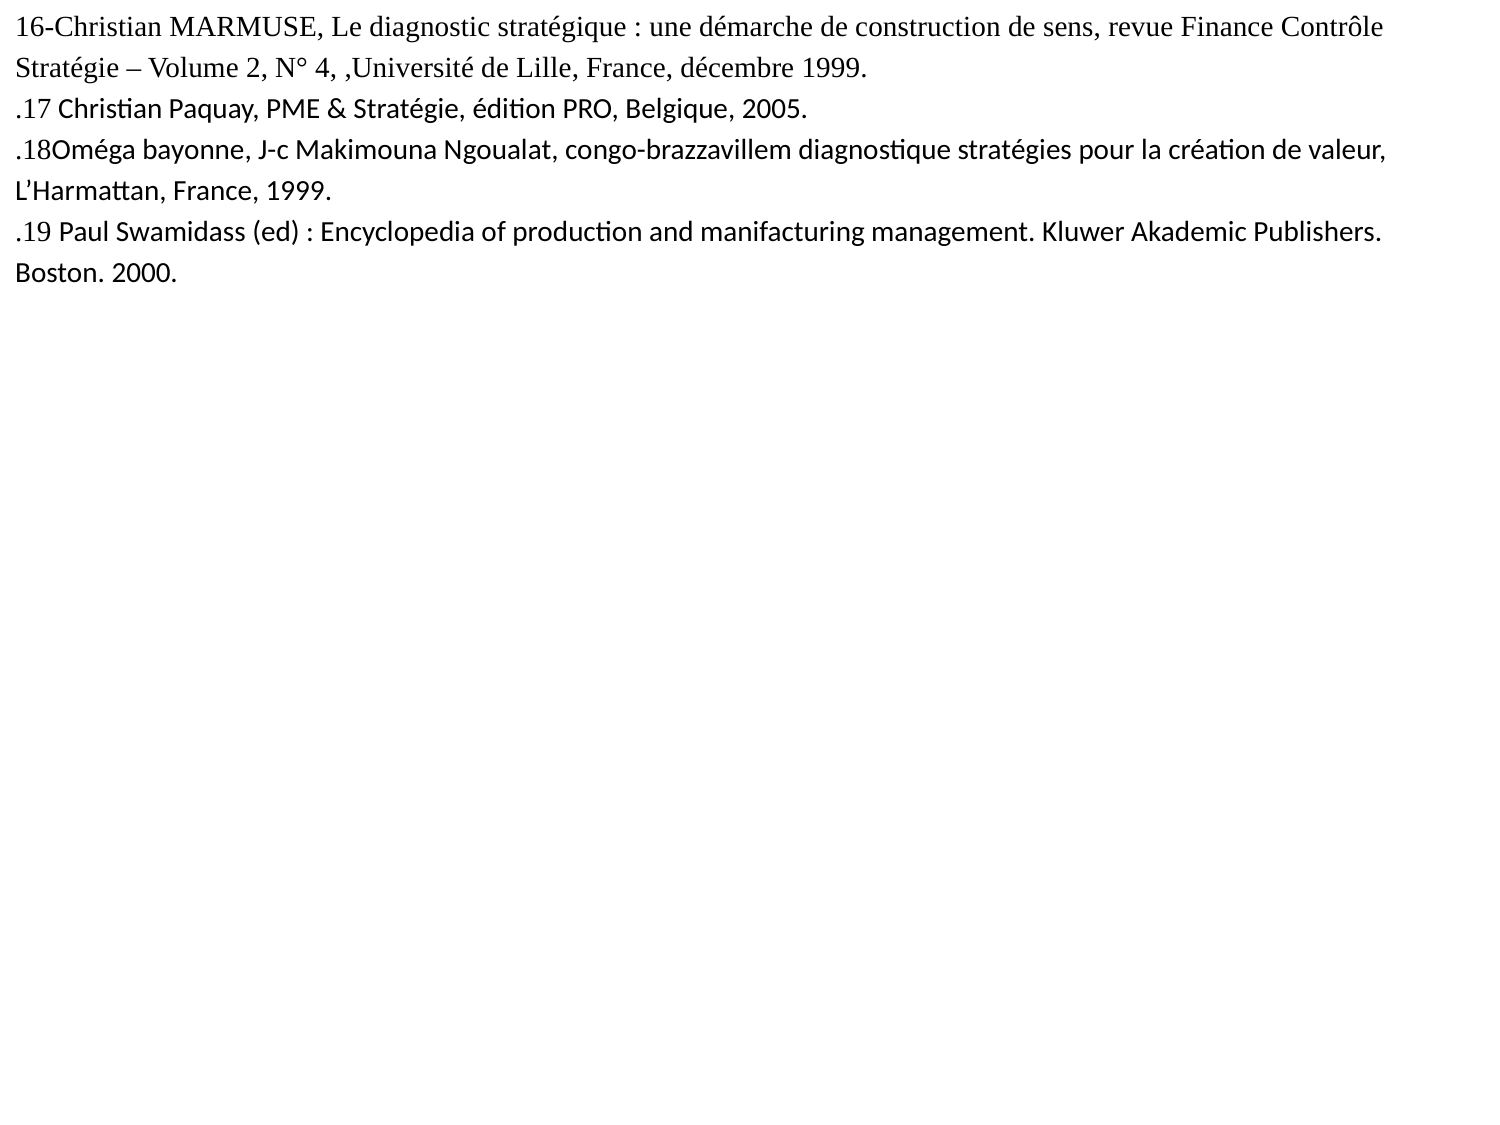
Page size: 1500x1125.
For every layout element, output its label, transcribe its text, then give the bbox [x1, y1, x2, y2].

list 16-Christian MARMUSE, Le diagnostic stratégique : une démarche de construction de sens, revue Finance Contrôle Stratégie – Volume 2, N° 4, ,Université de Lille, France, décembre 1999. .17 Christian Paquay, PME & Stratégie, édition PRO, Belgique, 2005. .18Oméga bayonne, J-c Makimouna Ngoualat, congo-brazzavillem diagnostique stratégies pour la création de valeur, L’Harmattan, France, 1999. .19 Paul Swamidass (ed) : Encyclopedia of production and manifacturing management. Kluwer Akademic Publishers. Boston. 2000. [0, 0, 1500, 870]
